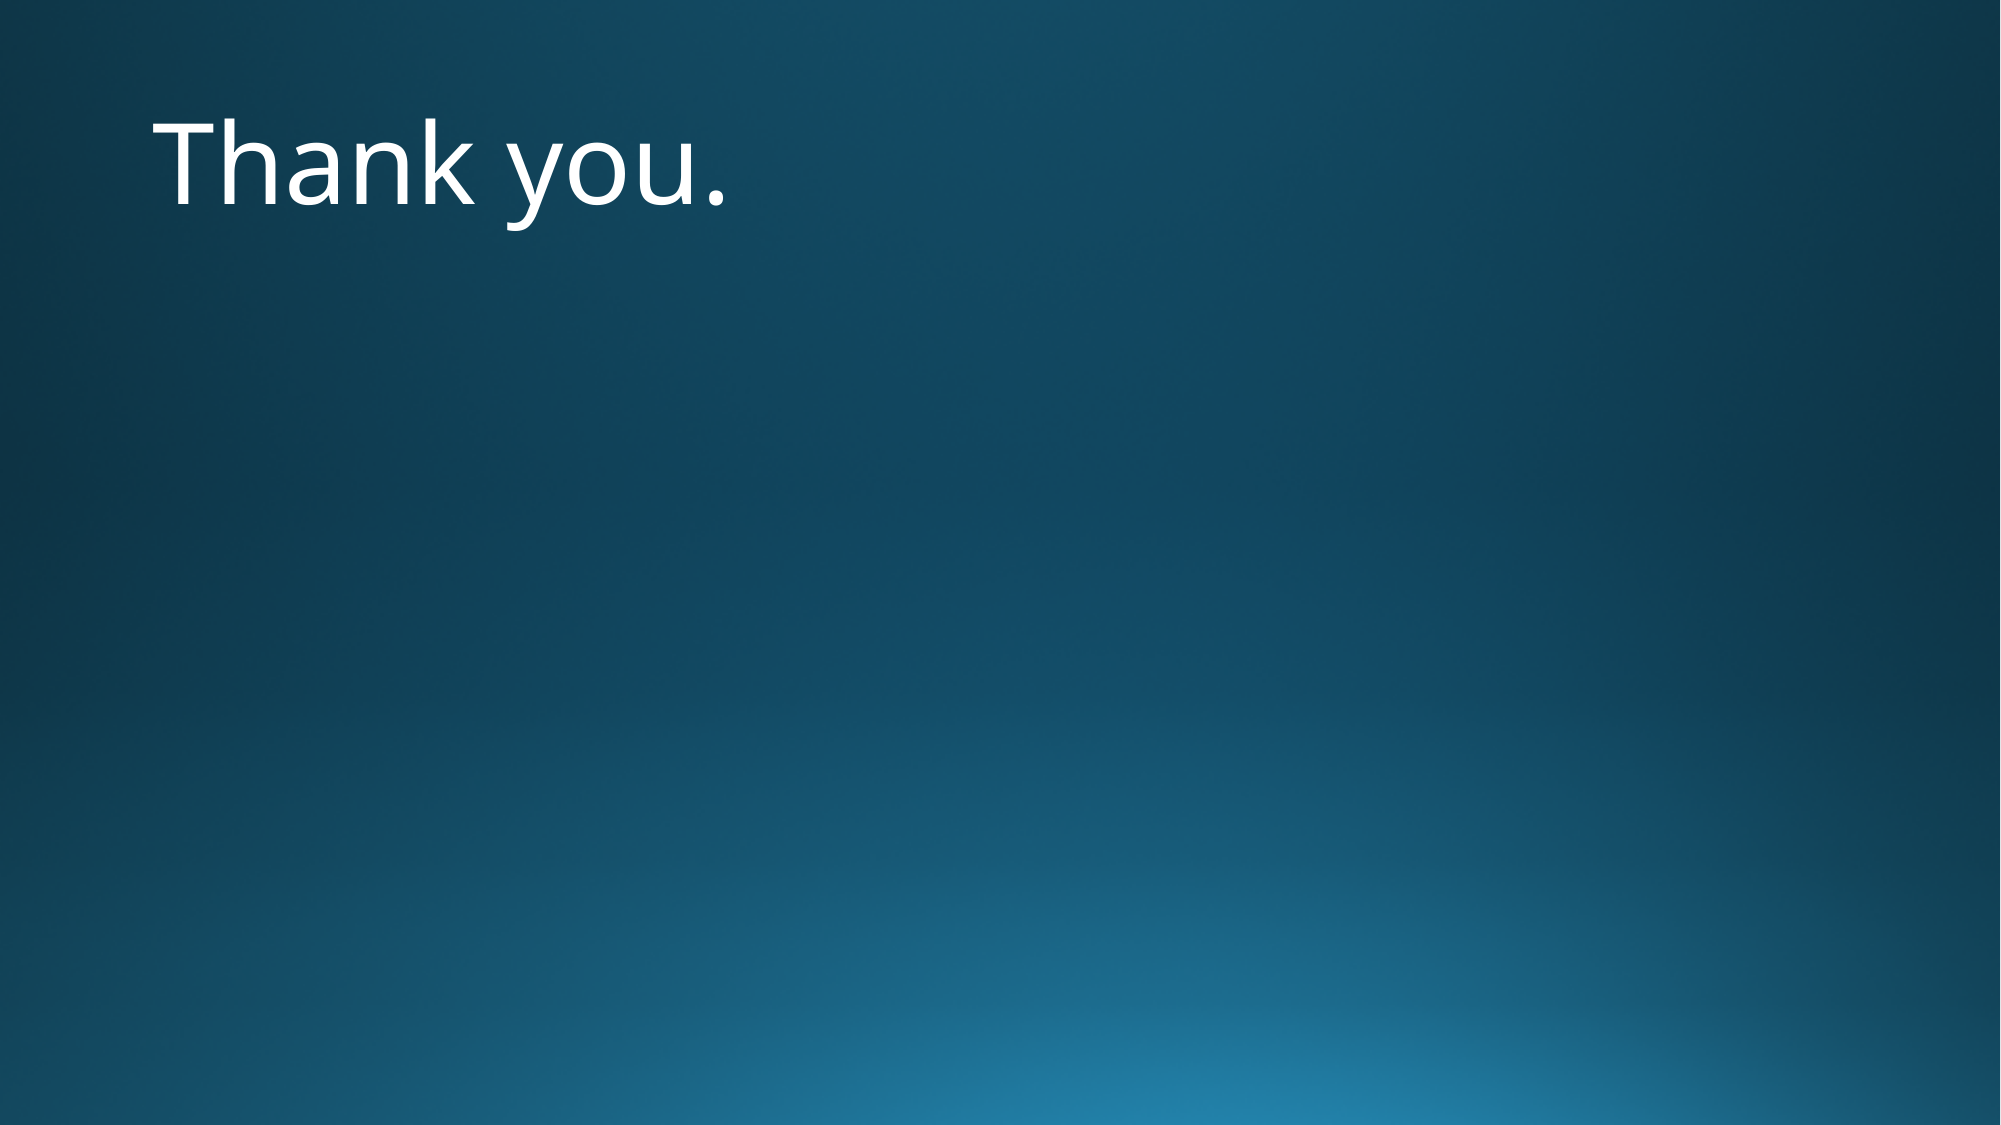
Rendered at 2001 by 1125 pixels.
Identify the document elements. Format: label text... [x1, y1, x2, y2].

picture [0, 0, 2001, 1125]
title Thank you. [137, 59, 1863, 278]
